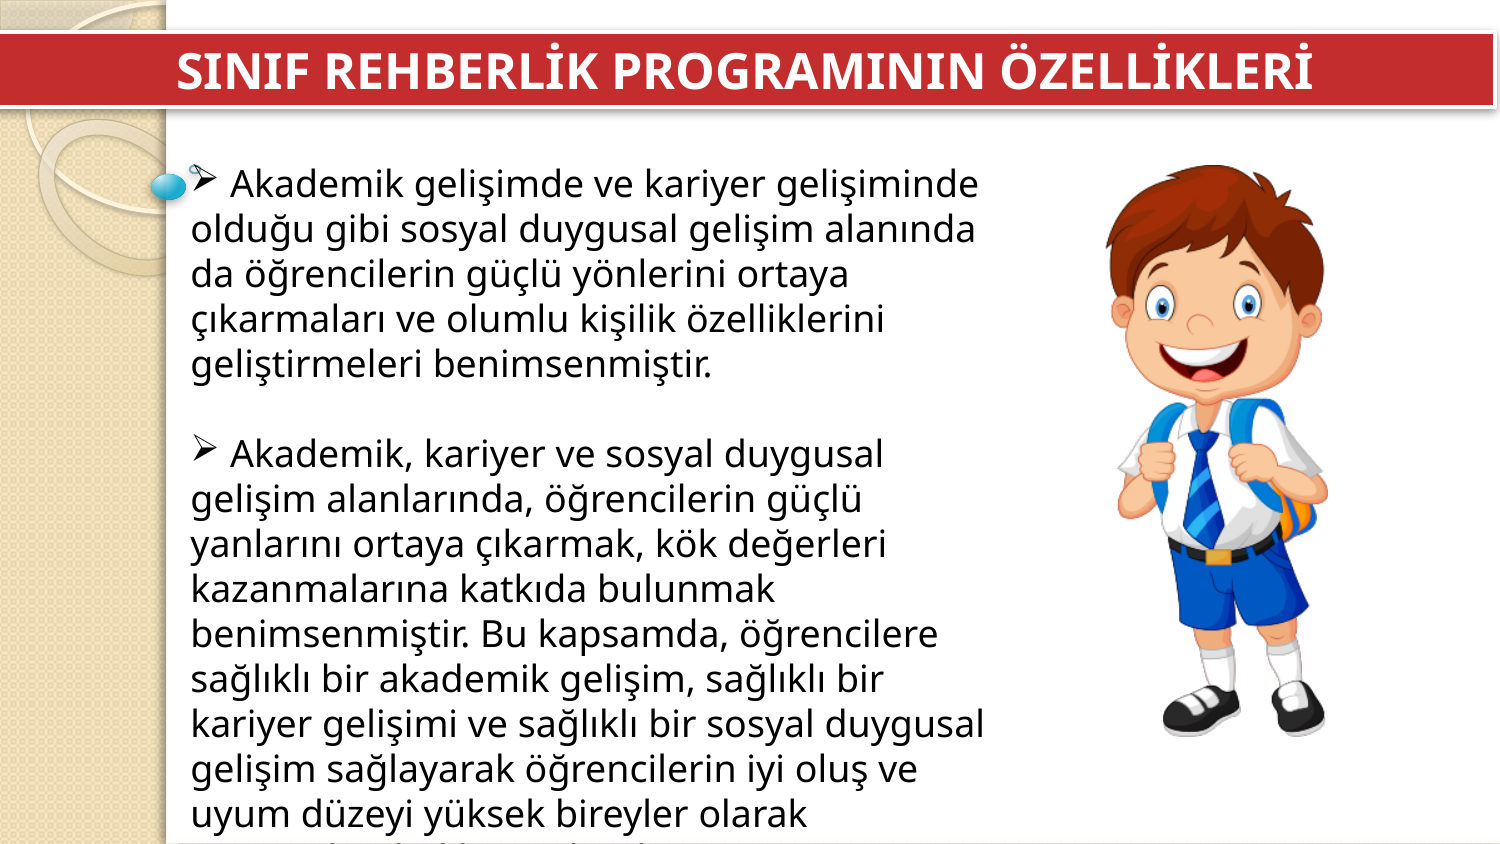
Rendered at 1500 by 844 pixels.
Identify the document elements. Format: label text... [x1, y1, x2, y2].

text_box SINIF REHBERLİK PROGRAMININ ÖZELLİKLERİ [0, 30, 1497, 109]
picture [942, 165, 1492, 737]
text_box Akademik gelişimde ve kariyer gelişiminde olduğu gibi sosyal duygusal gelişim alanında da öğrencilerin güçlü yönlerini ortaya çıkarmaları ve olumlu kişilik özelliklerini geliştirmeleri benimsenmiştir. Akademik, kariyer ve sosyal duygusal gelişim alanlarında, öğrencilerin güçlü yanlarını ortaya çıkarmak, kök değerleri kazanmalarına katkıda bulunmak benimsenmiştir. Bu kapsamda, öğrencilere sağlıklı bir akademik gelişim, sağlıklı bir kariyer gelişimi ve sağlıklı bir sosyal duygusal gelişim sağlayarak öğrencilerin iyi oluş ve uyum düzeyi yüksek bireyler olarak yetişmeleri beklenmektedir. [175, 152, 1008, 844]
